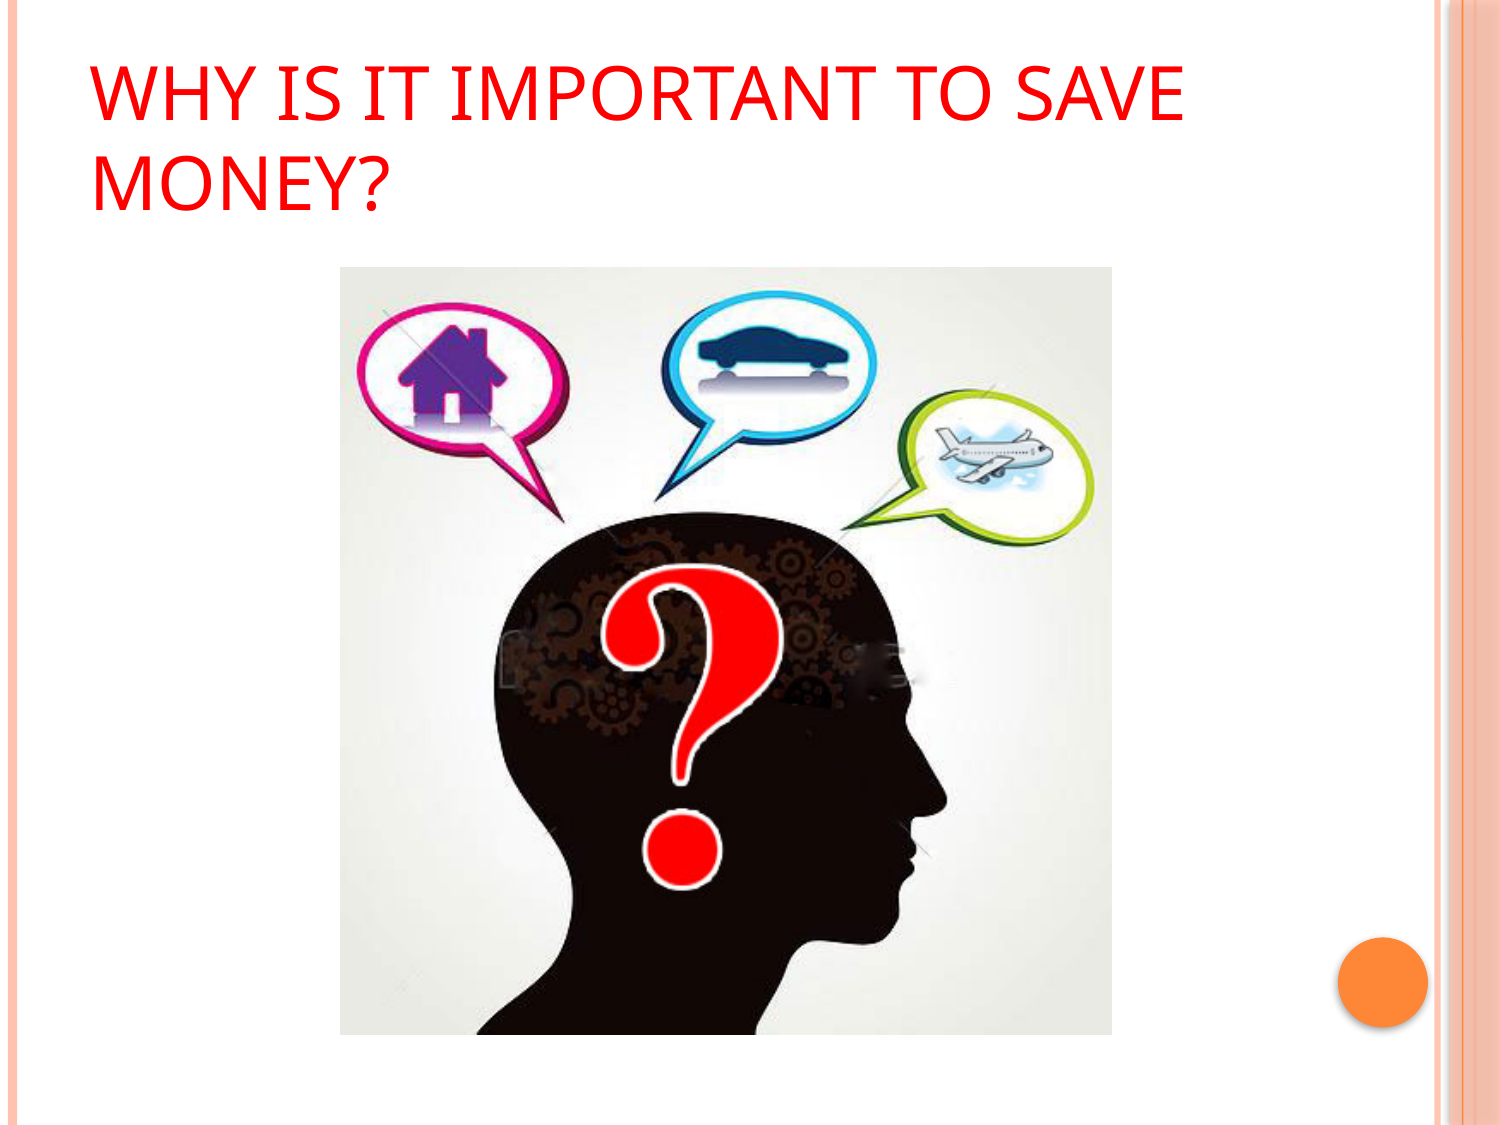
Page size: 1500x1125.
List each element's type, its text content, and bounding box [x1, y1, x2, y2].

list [340, 266, 1113, 1036]
title Why is it important to save MONEY? [75, 45, 1412, 233]
